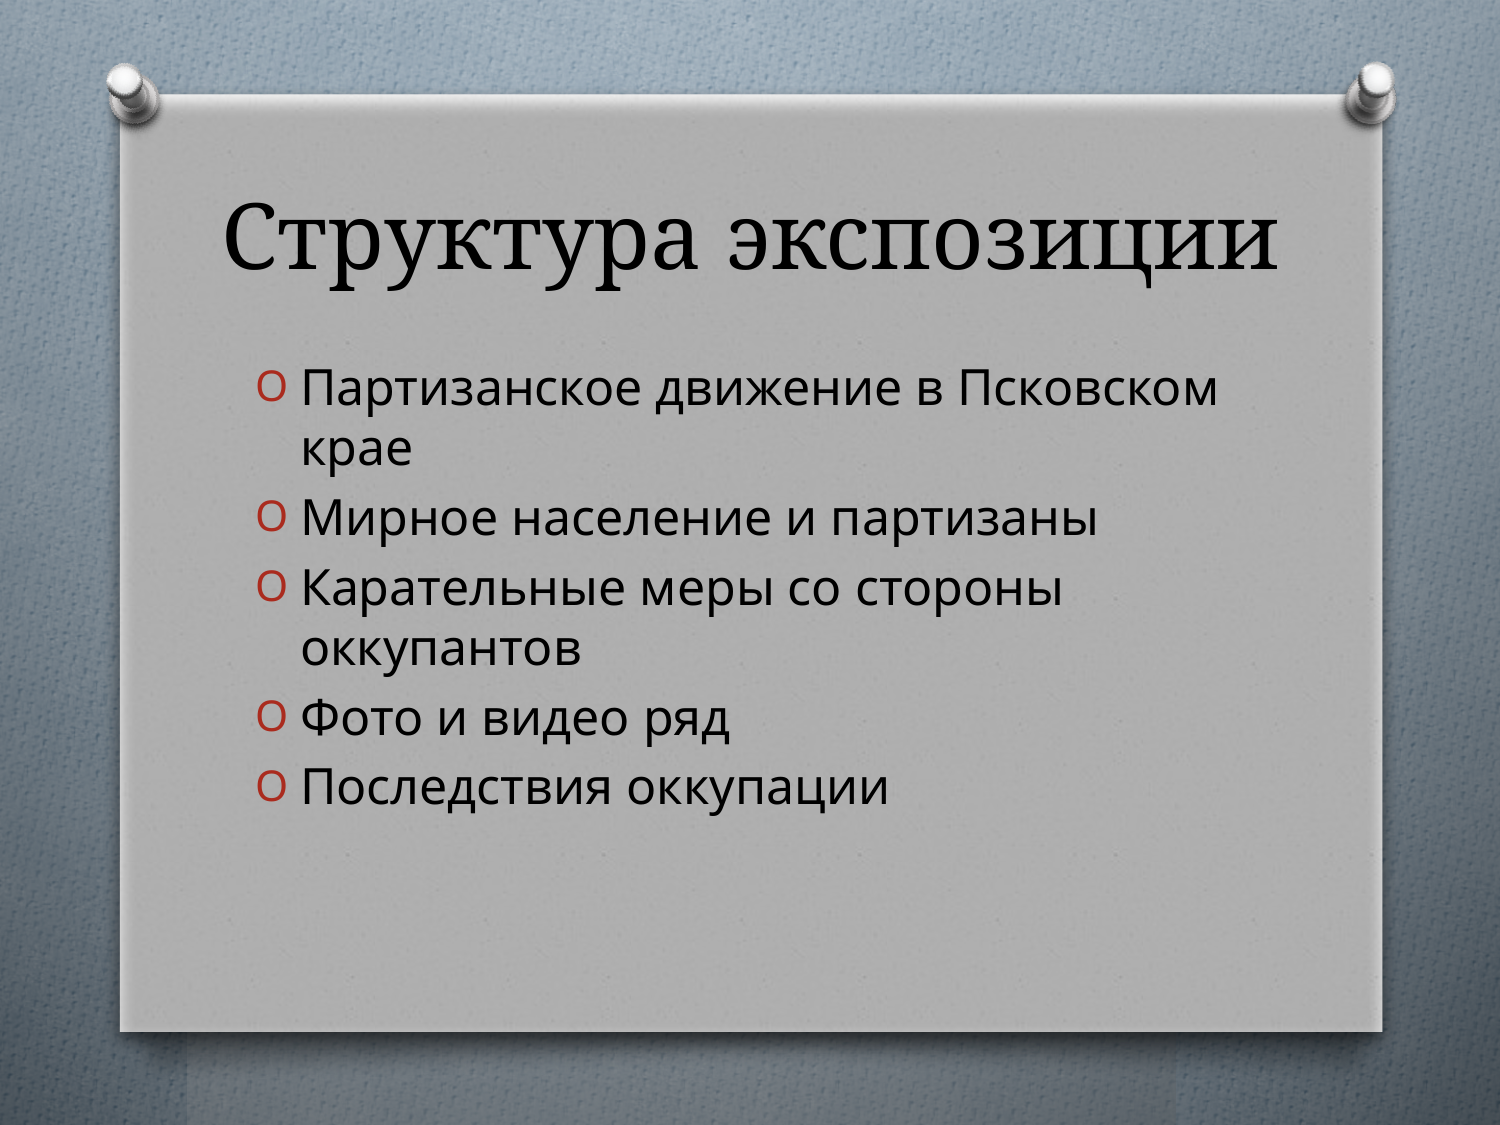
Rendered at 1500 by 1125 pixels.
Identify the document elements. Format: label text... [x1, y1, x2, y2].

picture [1317, 35, 1439, 156]
list Партизанское движение в Псковском крае Мирное население и партизаны Карательные меры со стороны оккупантов Фото и видео ряд Последствия оккупации [240, 347, 1257, 939]
title Структура экспозиции [179, 134, 1323, 332]
picture [75, 29, 198, 153]
